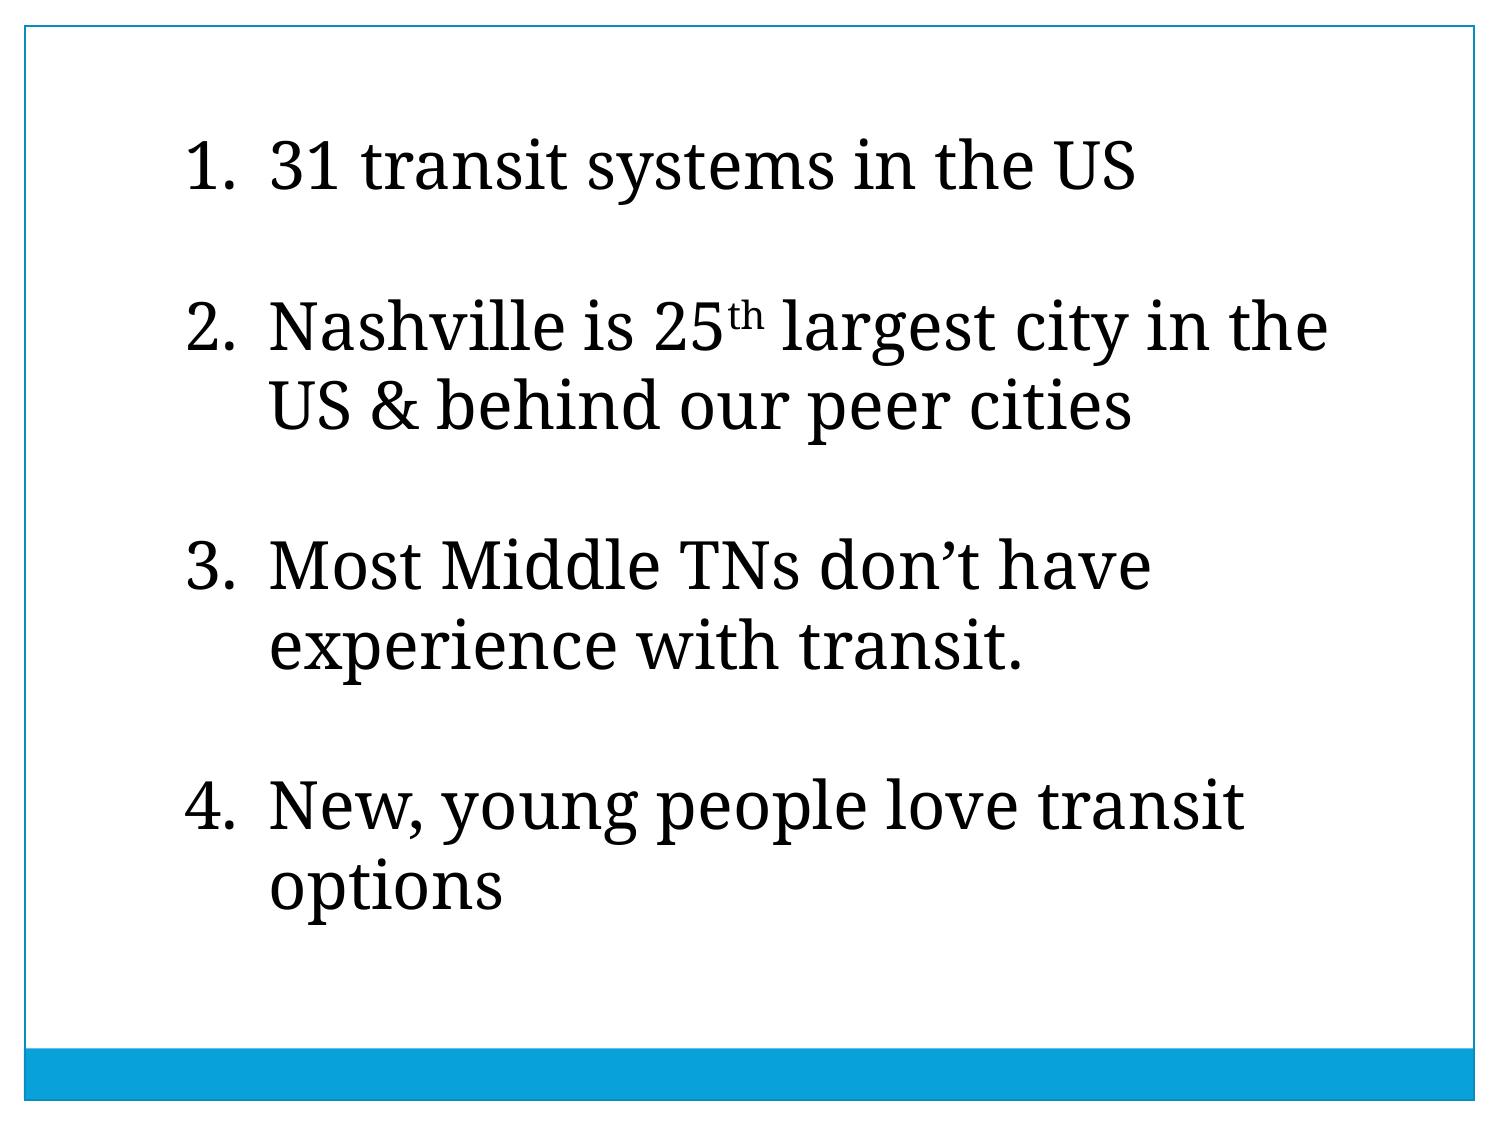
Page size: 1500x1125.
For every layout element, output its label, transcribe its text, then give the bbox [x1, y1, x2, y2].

text_box 31 transit systems in the US Nashville is 25th largest city in the US & behind our peer cities Most Middle TNs don’t have experience with transit. New, young people love transit options [94, 115, 1420, 1125]
